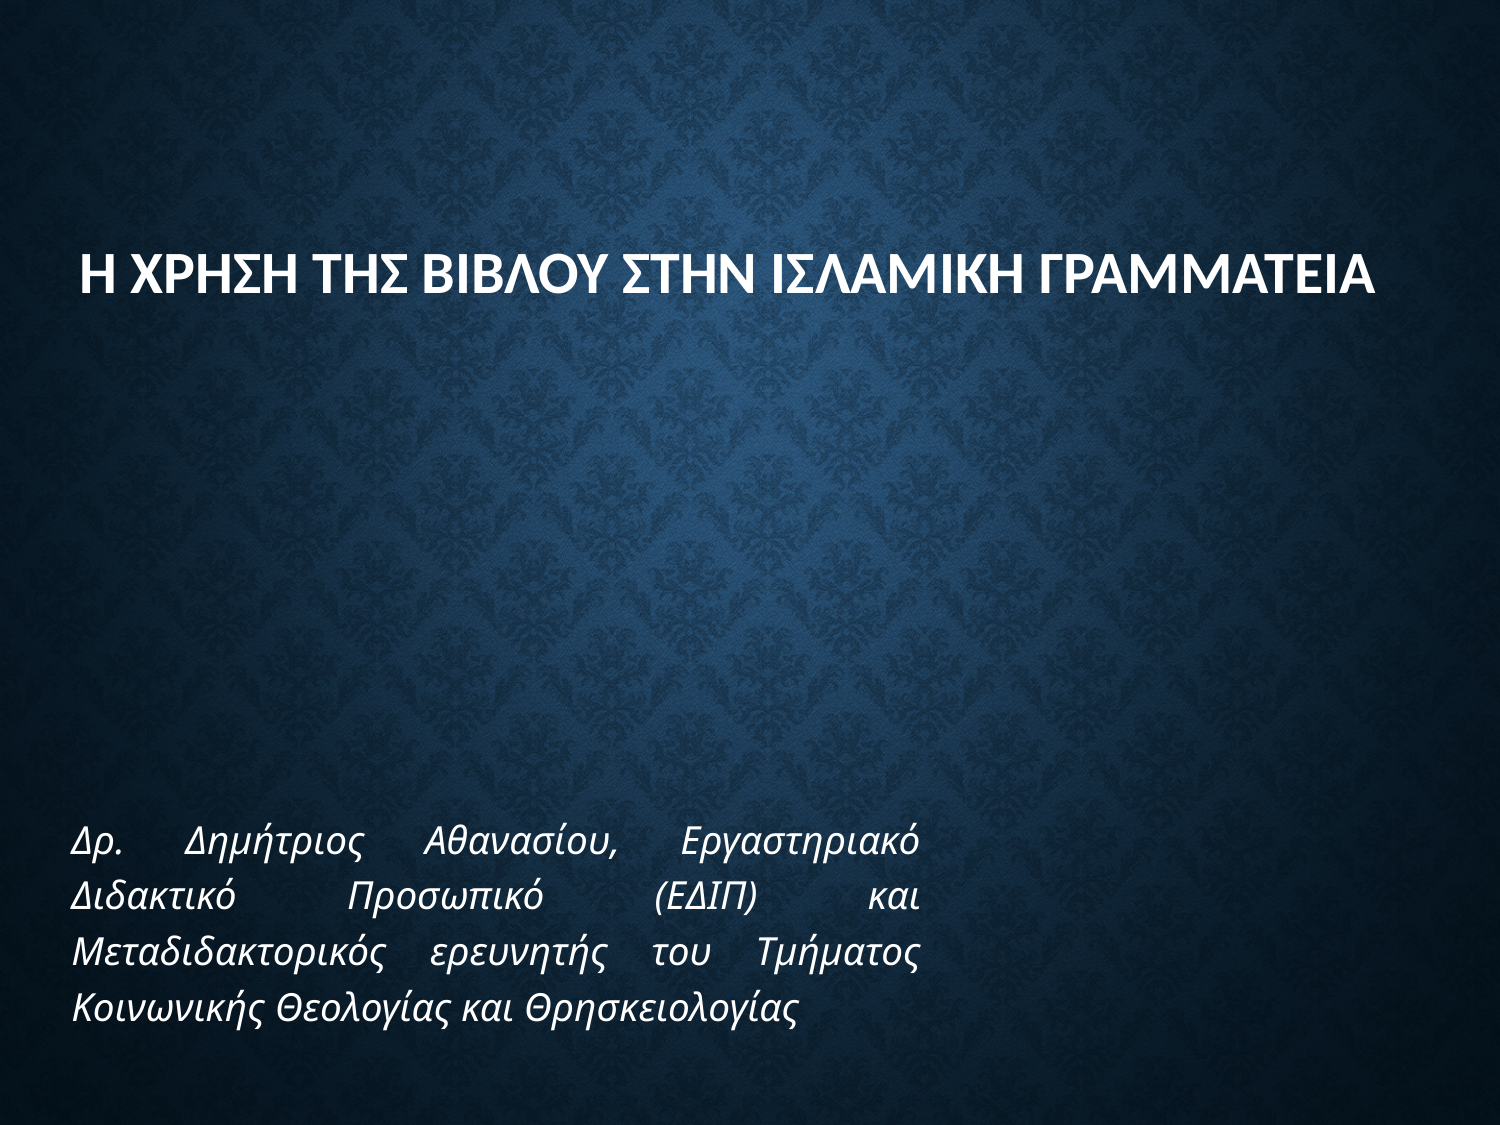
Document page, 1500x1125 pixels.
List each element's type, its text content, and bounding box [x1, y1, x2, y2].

subtitle Δρ. Δημήτριος Αθανασίου, Εργαστηριακό Διδακτικό Προσωπικό (ΕΔΙΠ) και Μεταδιδακτορικός ερευνητής του Τμήματος Κοινωνικής Θεολογίας και Θρησκειολογίας [56, 798, 937, 1039]
title Η χρΗση της ΒΙβλου στην ισλαμικΗ γραμματεΙα [56, 90, 1400, 315]
